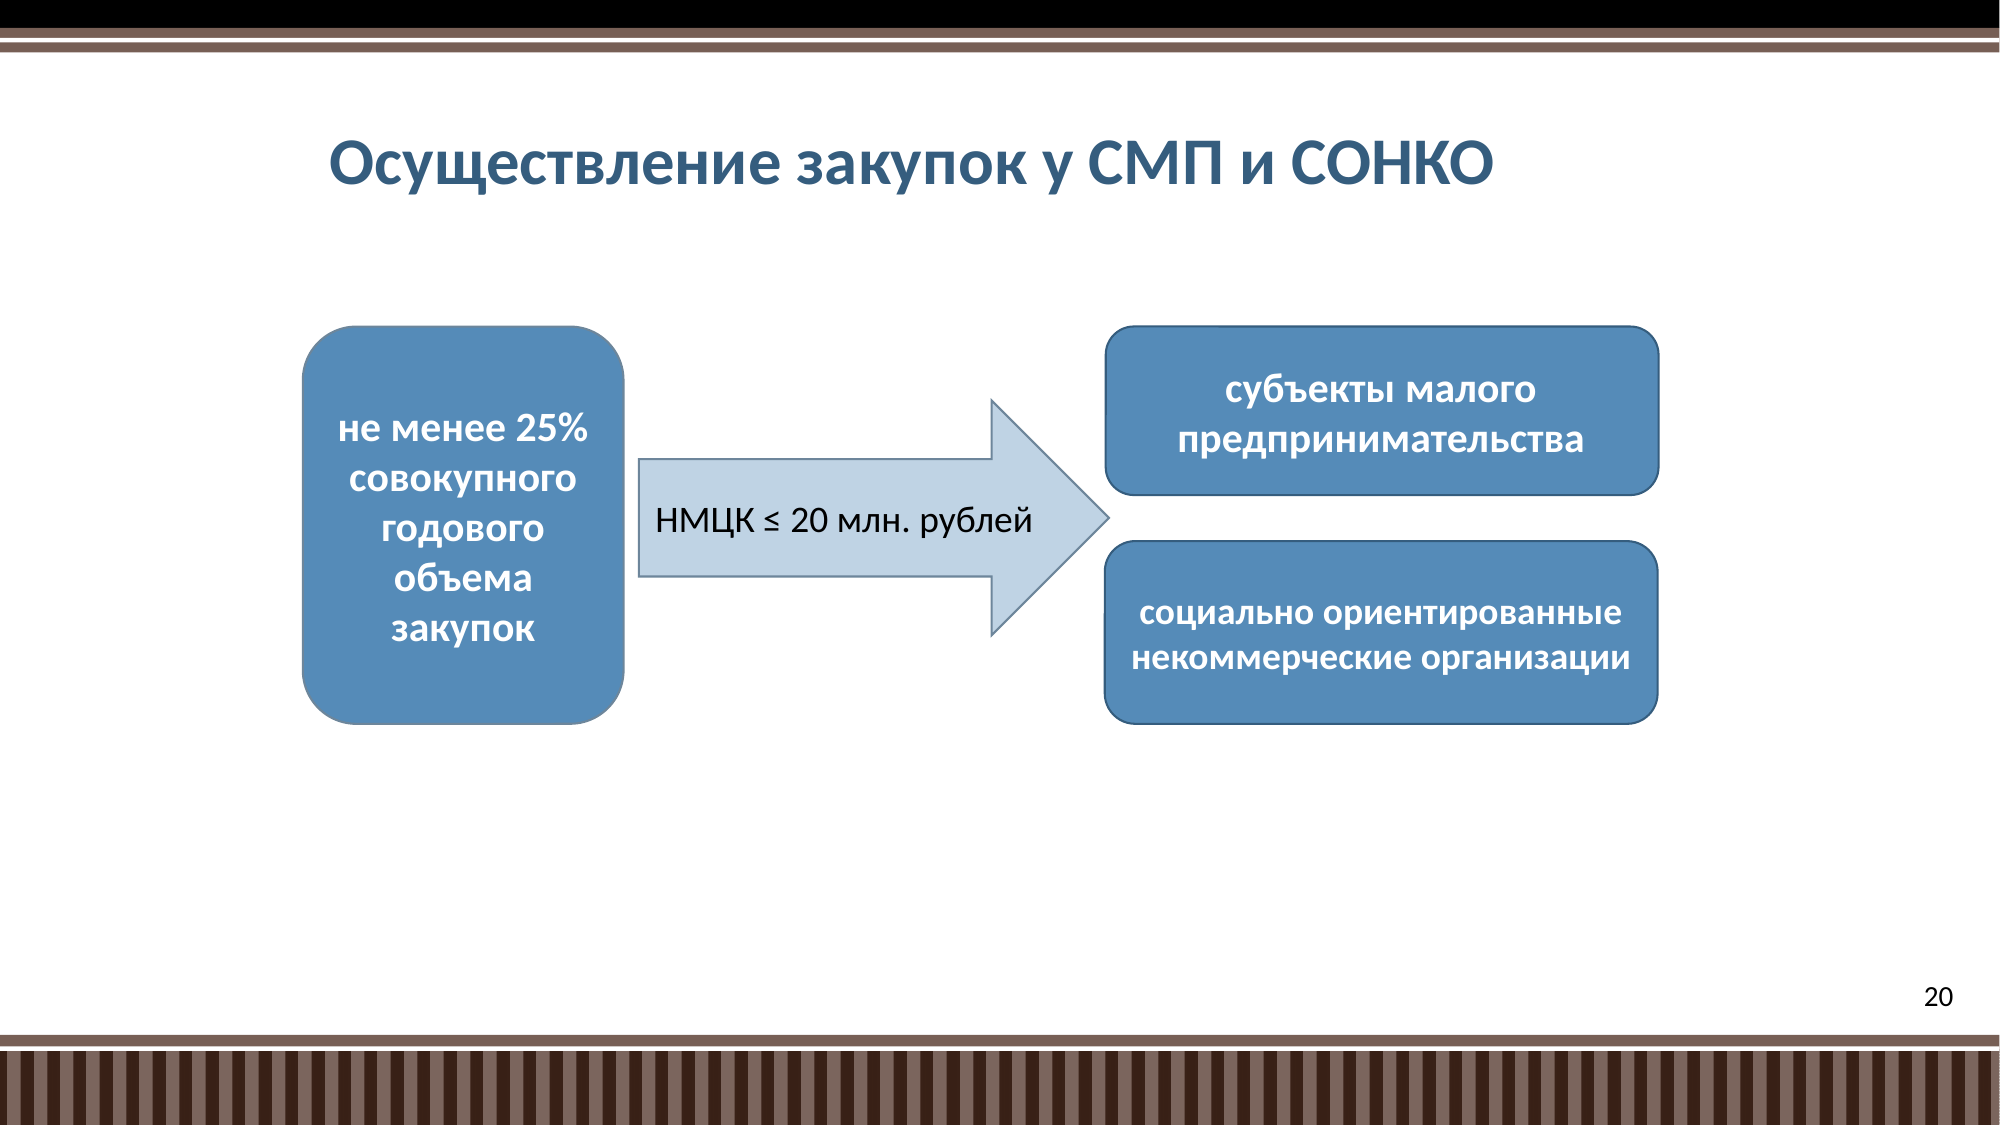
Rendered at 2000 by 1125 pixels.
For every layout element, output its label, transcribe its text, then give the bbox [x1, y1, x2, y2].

text_box не менее 25% совокупного годового объема закупок [301, 325, 625, 725]
text_box НМЦК ≤ 20 млн. рублей [637, 398, 1111, 638]
text_box субъекты малого предпринимательства [1153, 353, 1610, 469]
text_box [1104, 325, 1660, 497]
slide_number 20 [1814, 975, 1969, 1014]
title Осуществление закупок у СМП и СОНКО [314, 103, 1727, 207]
text_box социально ориентированные некоммерческие организации [1103, 540, 1659, 725]
